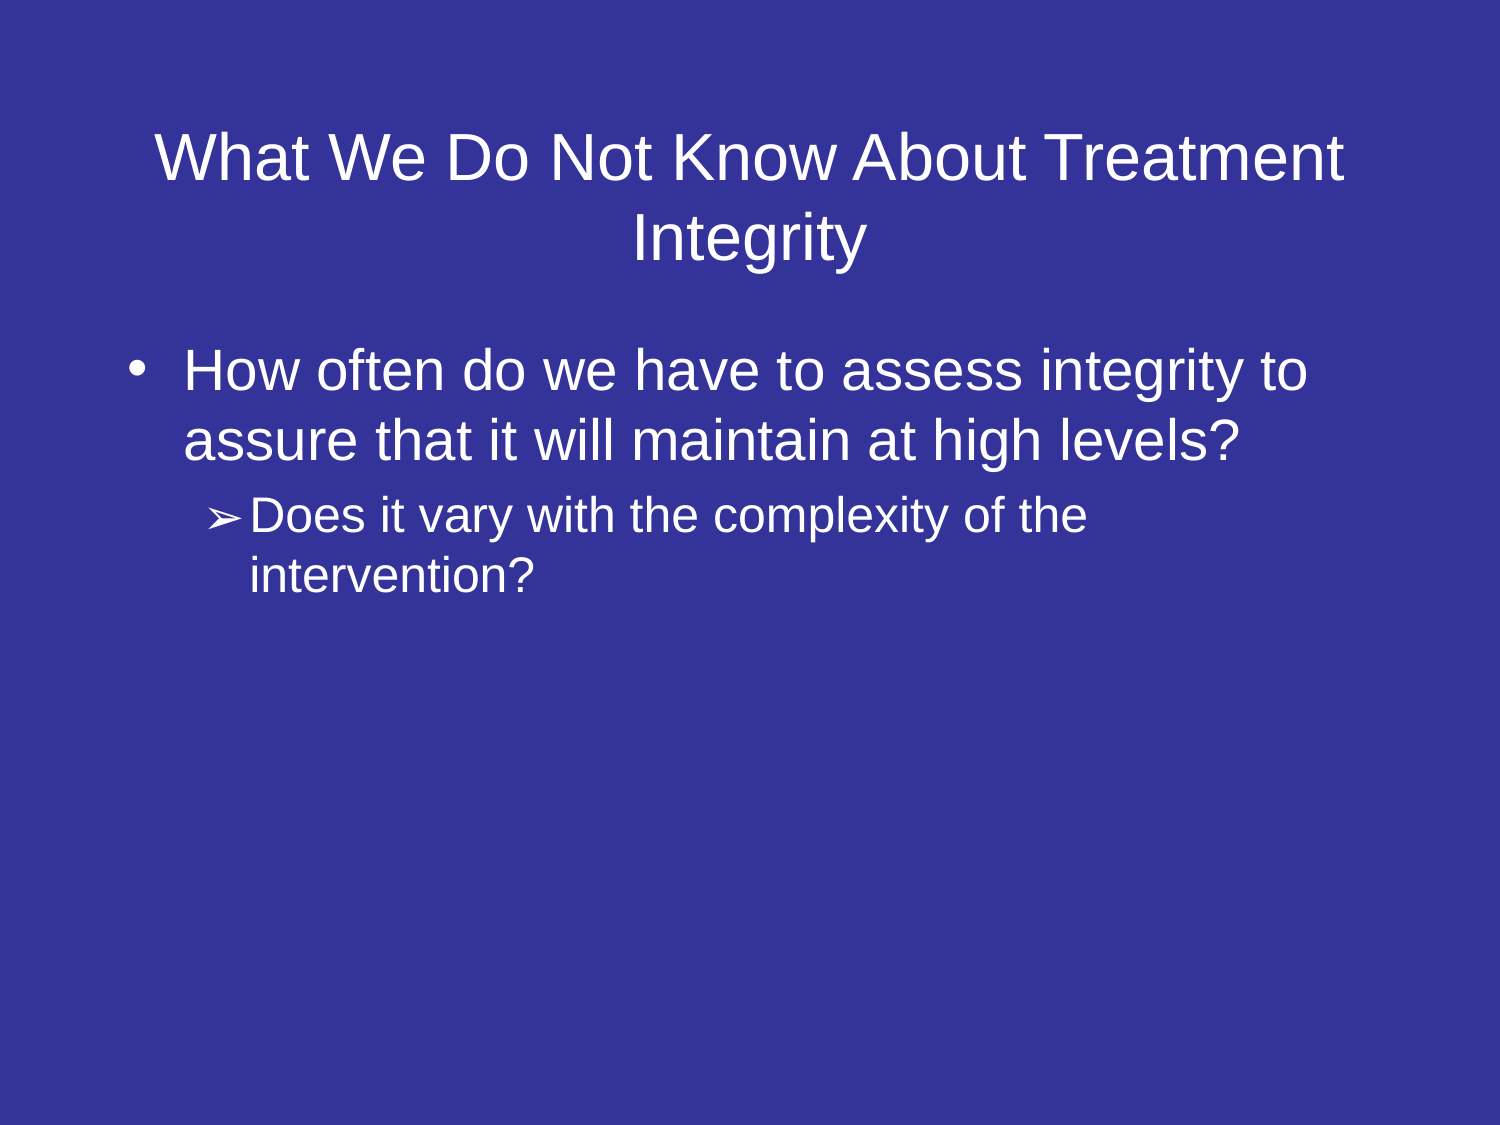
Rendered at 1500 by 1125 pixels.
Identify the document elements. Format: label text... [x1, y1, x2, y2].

list How often do we have to assess integrity to assure that it will maintain at high levels? Does it vary with the complexity of the intervention? [112, 324, 1388, 1000]
title What We Do Not Know About Treatment Integrity [112, 99, 1388, 288]
